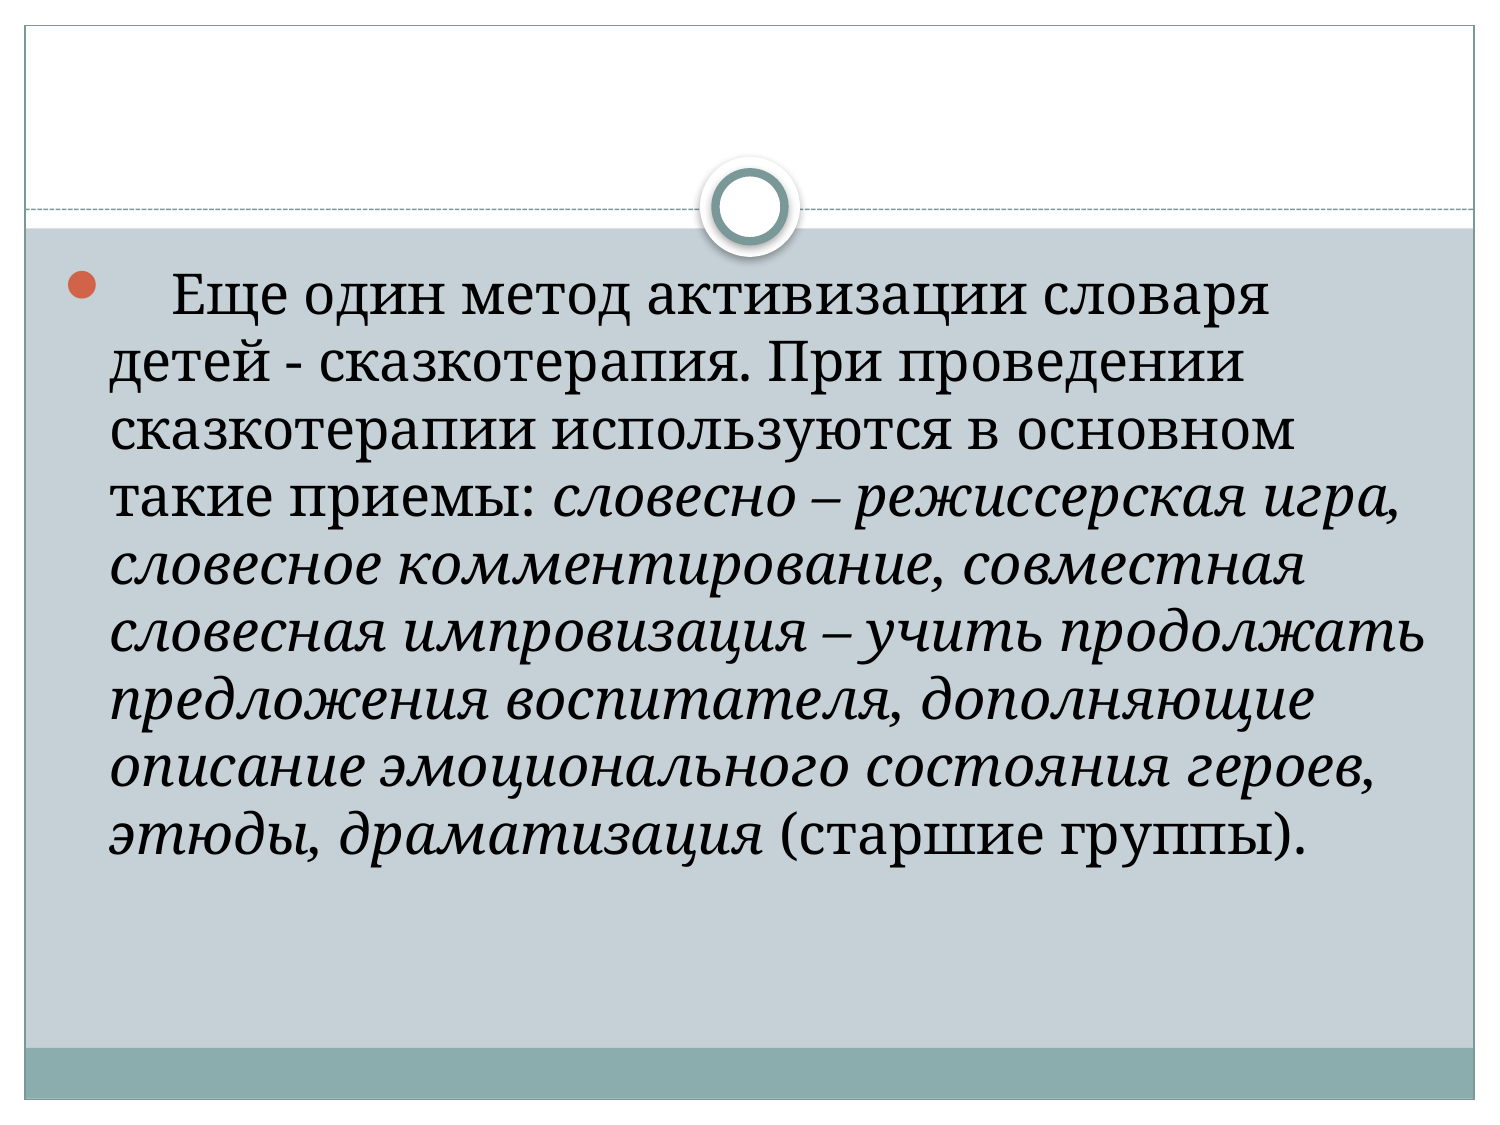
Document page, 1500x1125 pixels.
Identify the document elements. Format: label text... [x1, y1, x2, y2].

list Еще один метод активизации словаря детей - сказкотерапия. При проведении сказкотерапии используются в основном такие приемы: словесно – режиссерская игра, словесное комментирование, совместная словесная импровизация – учить продолжать предложения воспитателя, дополняющие описание эмоционального состояния героев, этюды, драматизация (старшие группы). [49, 250, 1445, 1001]
